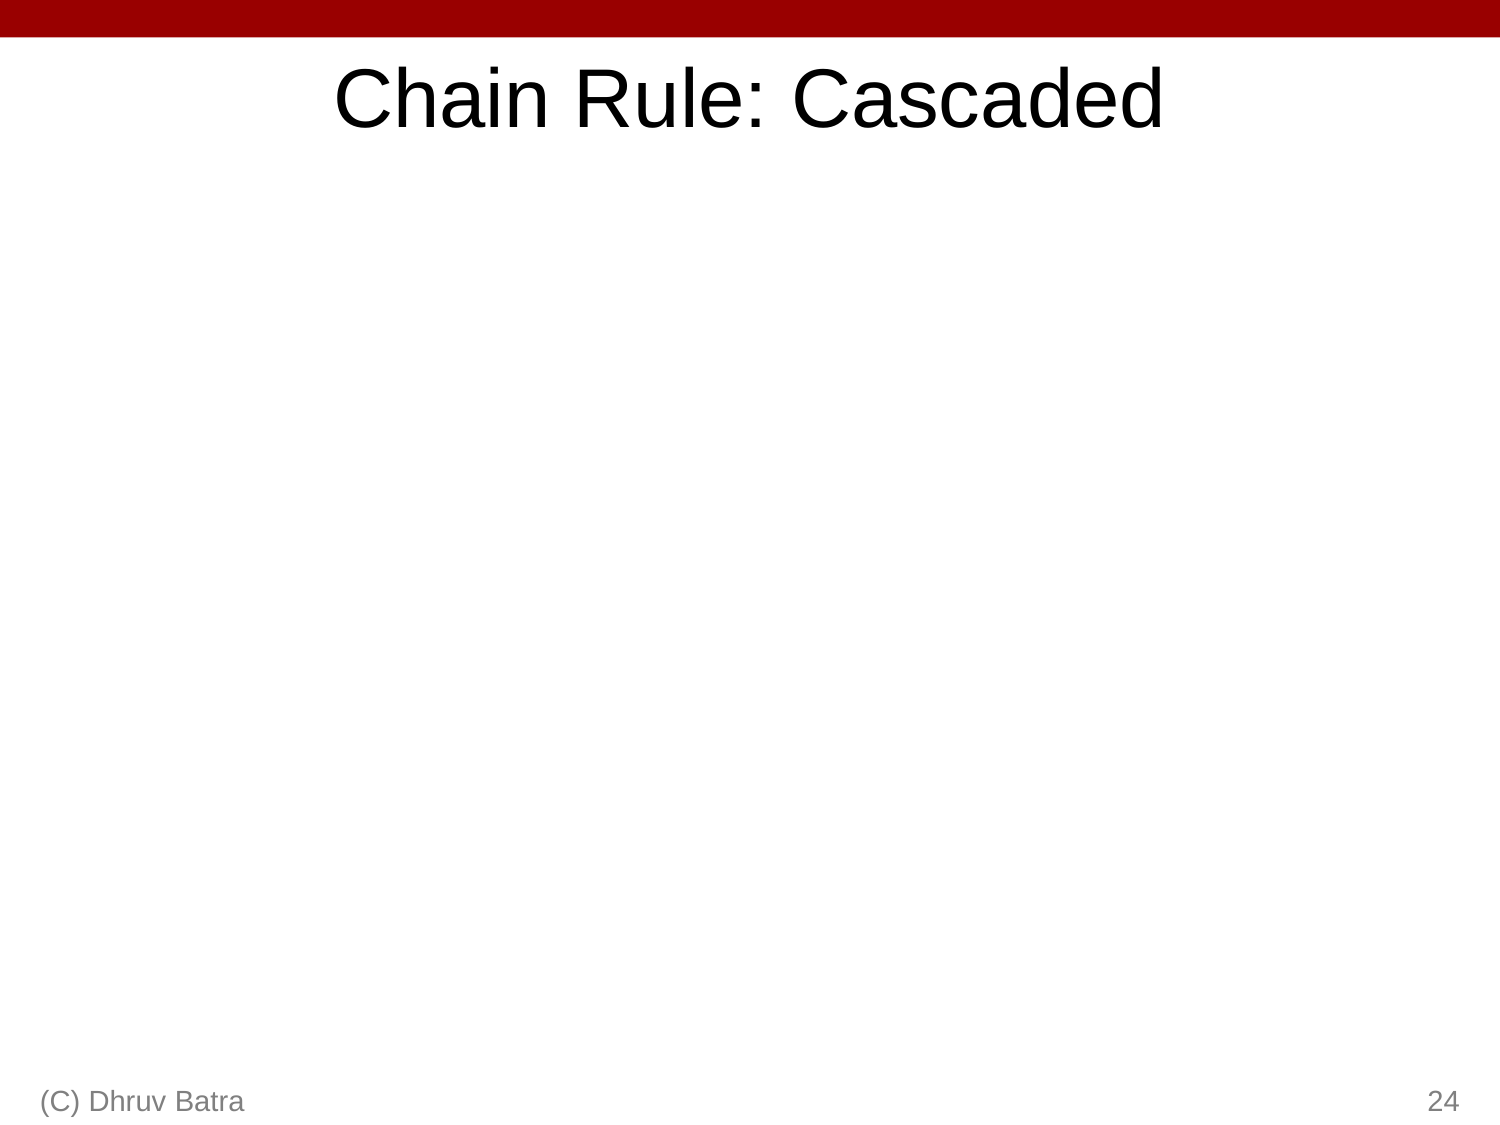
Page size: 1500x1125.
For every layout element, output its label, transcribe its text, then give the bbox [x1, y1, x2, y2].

title Chain Rule: Cascaded [112, 37, 1388, 151]
slide_number 24 [1162, 1049, 1476, 1125]
footer (C) Dhruv Batra [24, 1049, 501, 1125]
